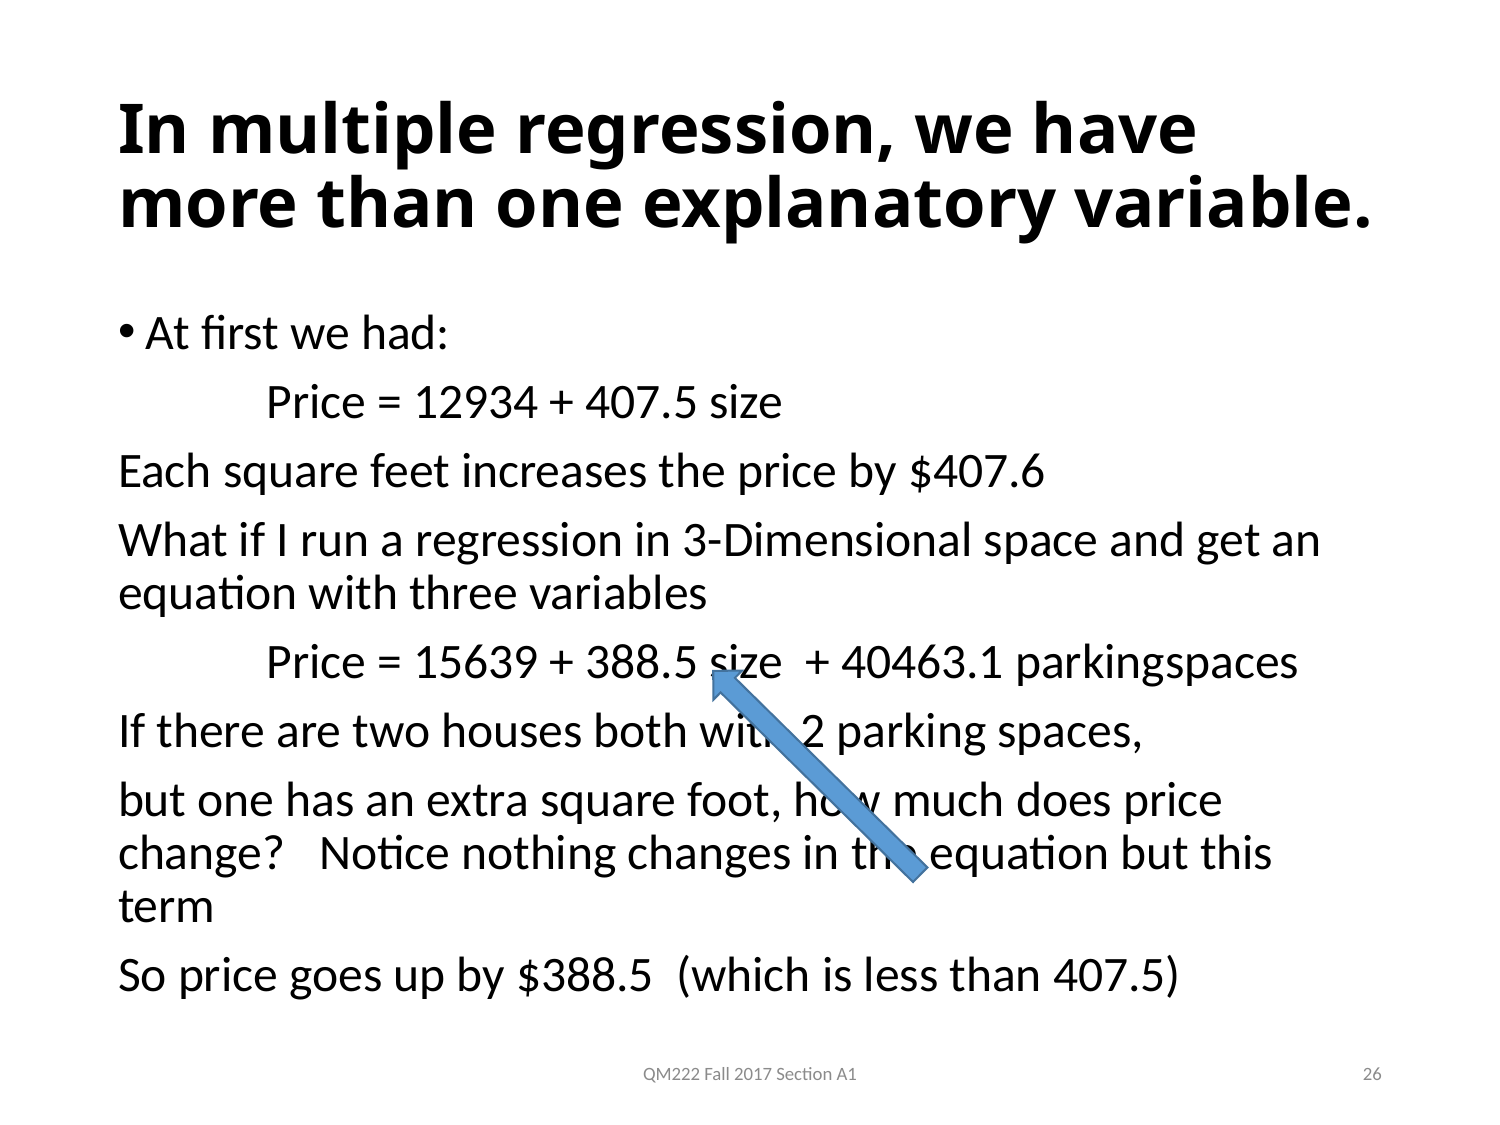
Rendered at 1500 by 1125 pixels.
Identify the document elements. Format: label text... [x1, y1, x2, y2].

text_box [712, 669, 929, 884]
list At first we had: Price = 12934 + 407.5 size Each square feet increases the price by $407.6 What if I run a regression in 3-Dimensional space and get an equation with three variables Price = 15639 + 388.5 size + 40463.1 parkingspaces If there are two houses both with 2 parking spaces, but one has an extra square foot, how much does price change? Notice nothing changes in the equation but this term So price goes up by $388.5 (which is less than 407.5) [103, 299, 1397, 1014]
slide_number 26 [1059, 1042, 1397, 1103]
title In multiple regression, we have more than one explanatory variable. [103, 59, 1397, 278]
footer QM222 Fall 2017 Section A1 [496, 1042, 1004, 1103]
